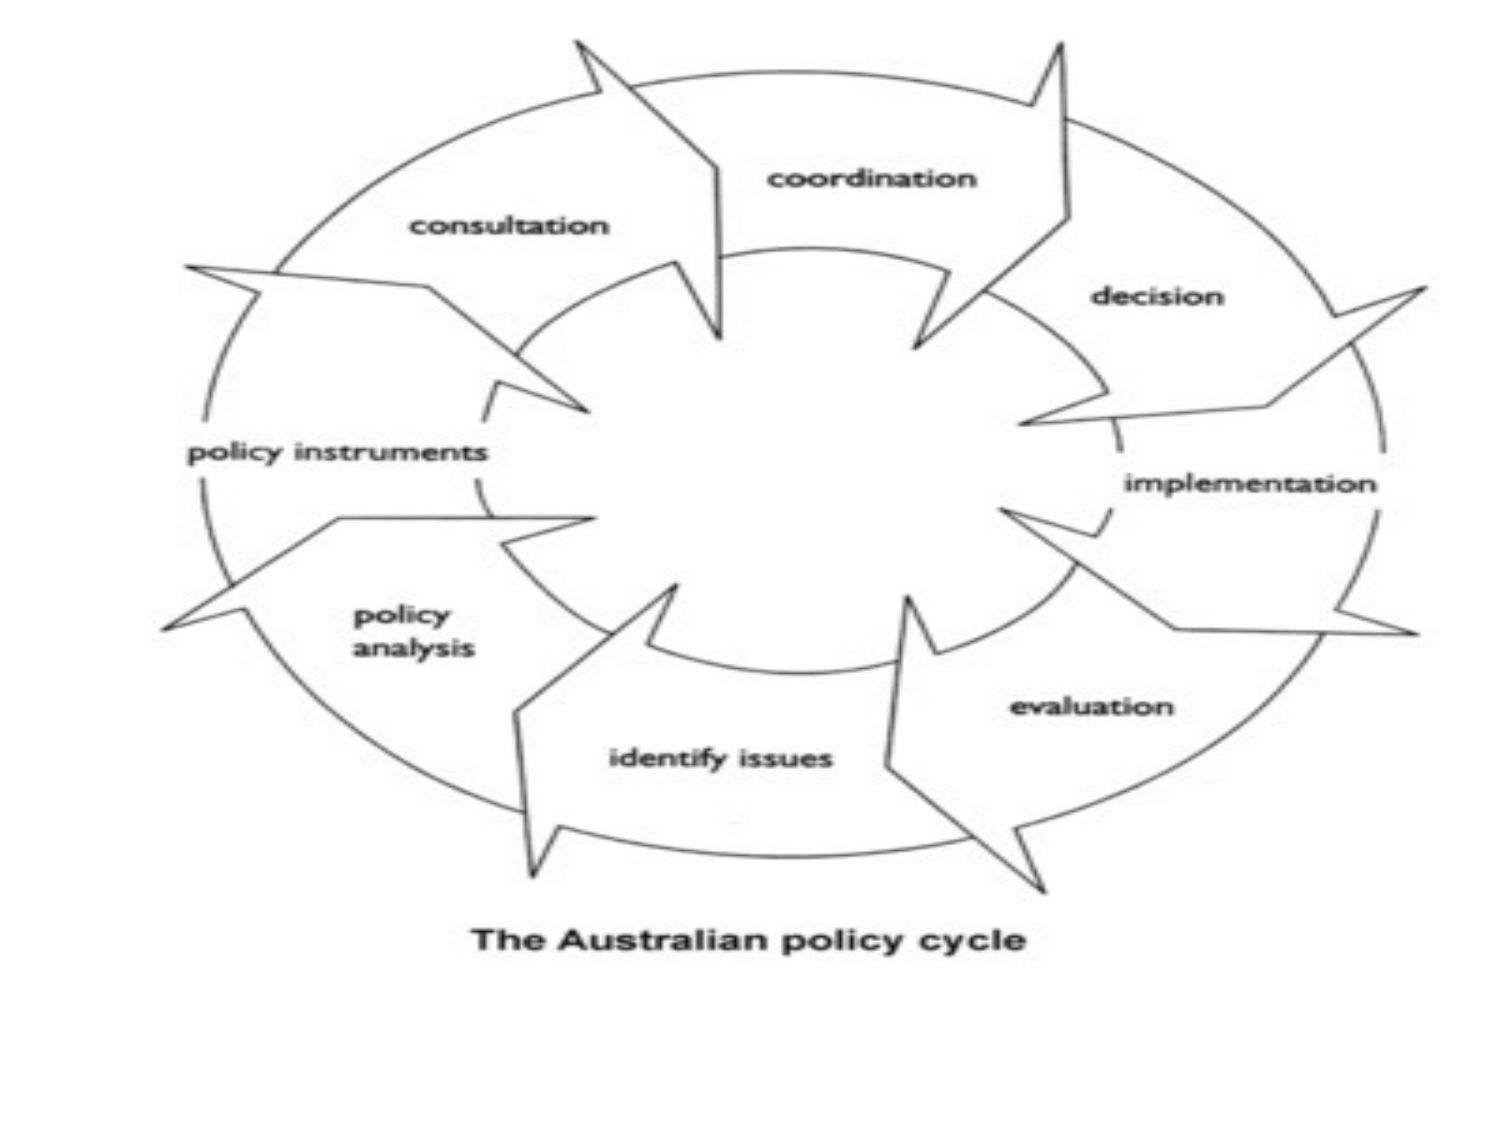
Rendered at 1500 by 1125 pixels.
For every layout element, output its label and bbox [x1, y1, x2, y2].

picture [0, 0, 1500, 1000]
